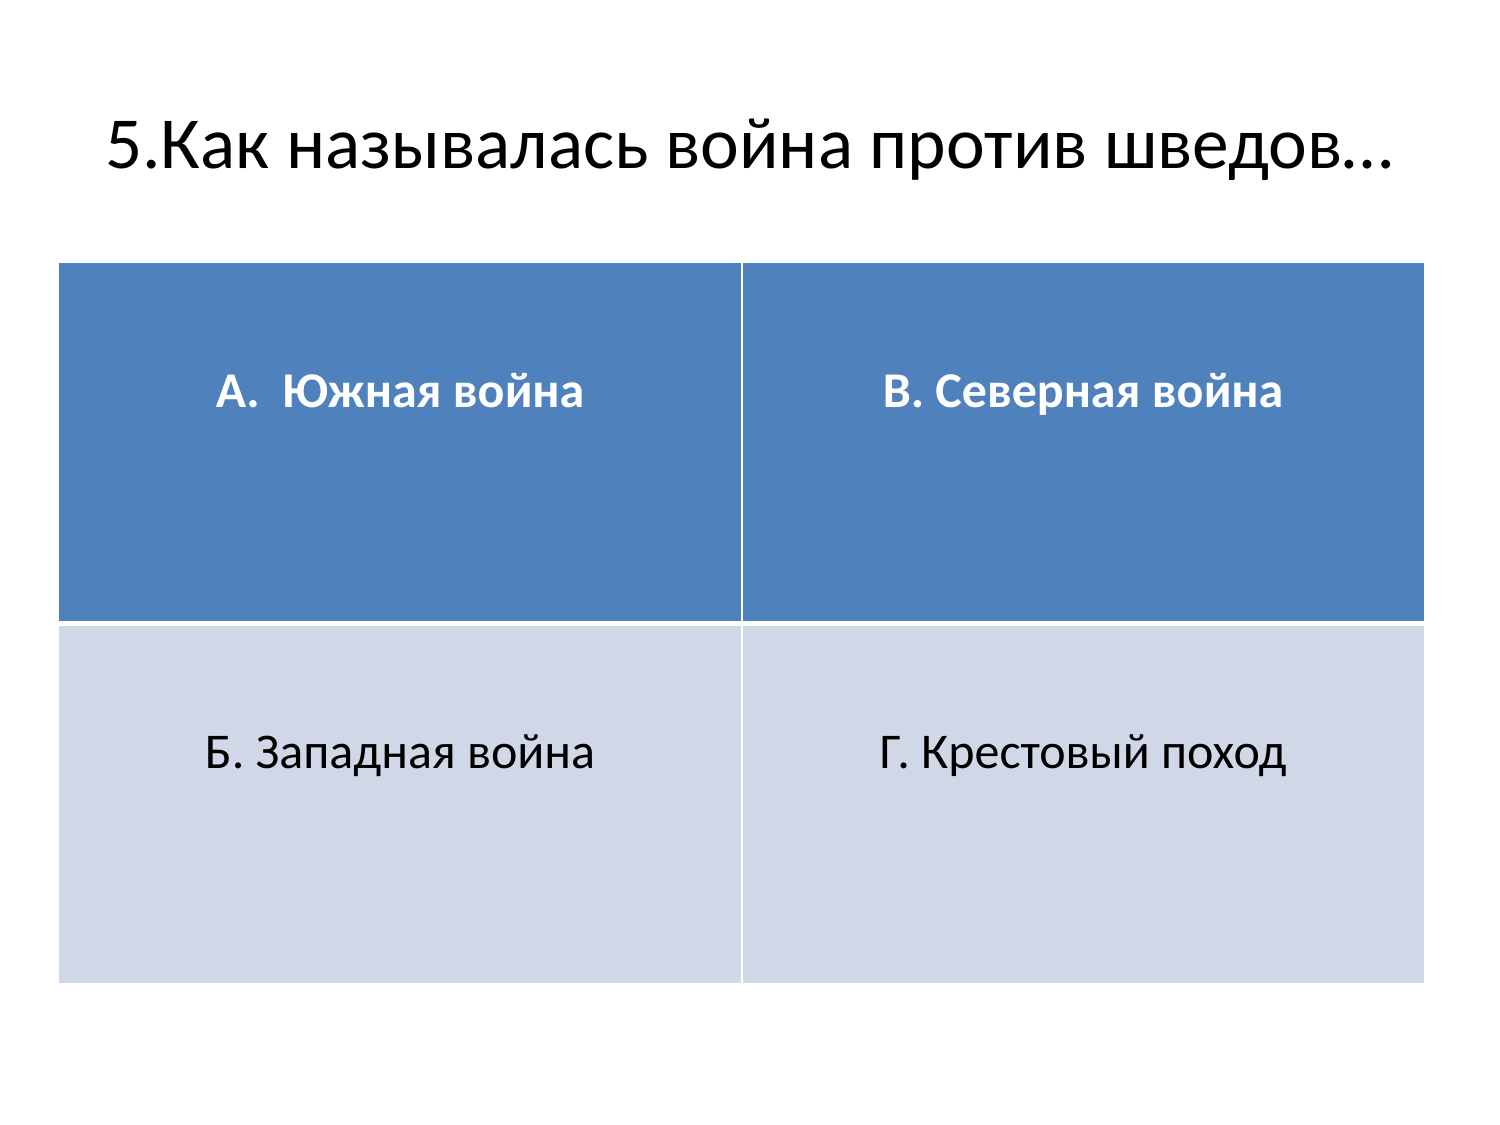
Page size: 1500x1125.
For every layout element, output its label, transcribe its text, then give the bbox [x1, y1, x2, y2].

table_header А. Южная война [59, 263, 741, 621]
table_cell Г. Крестовый поход [743, 626, 1424, 983]
table_cell Б. Западная война [59, 626, 741, 983]
title 5.Как называлась война против шведов… [75, 45, 1425, 233]
table_header В. Северная война [743, 263, 1424, 621]
